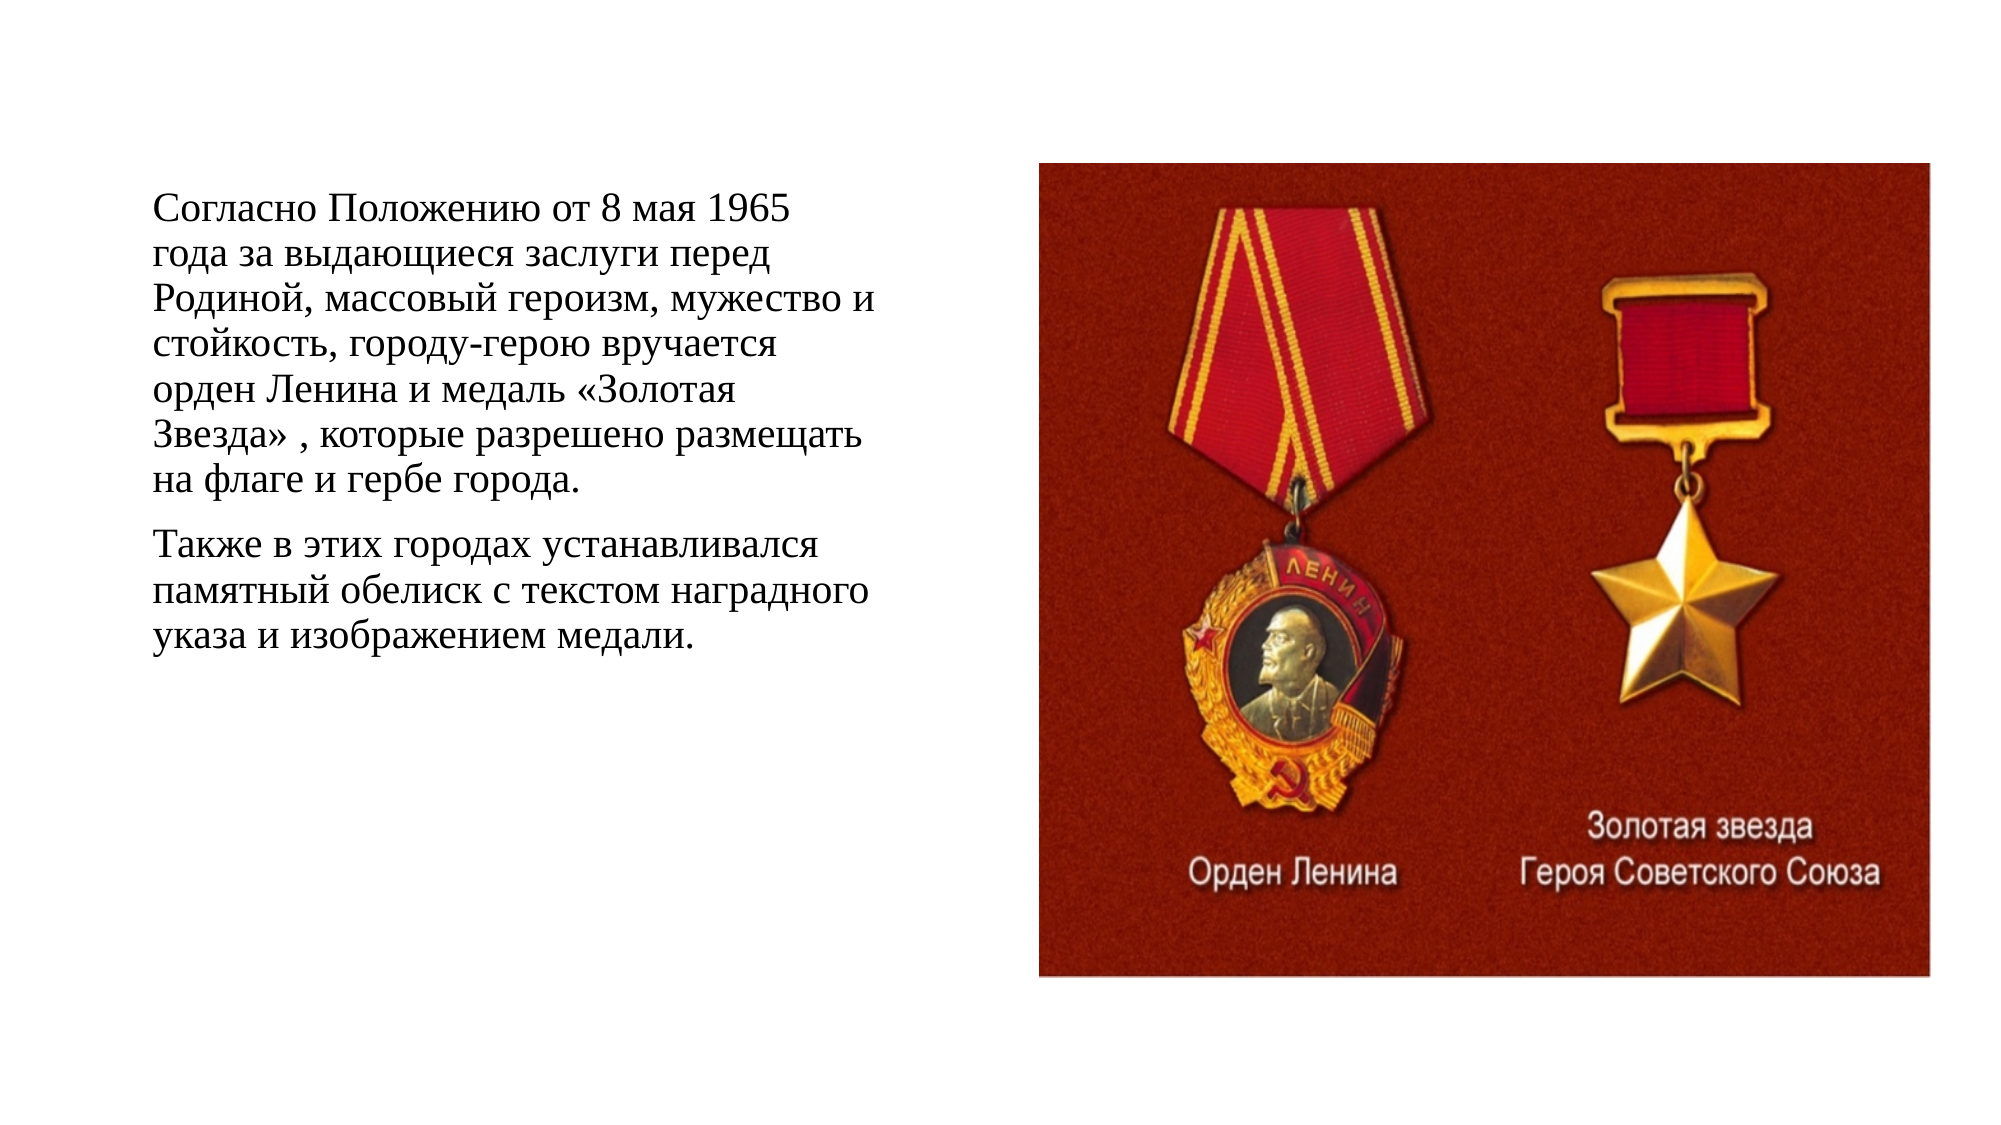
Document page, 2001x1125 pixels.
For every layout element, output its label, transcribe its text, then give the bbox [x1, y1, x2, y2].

list Согласно Положению от 8 мая 1965 года за выдающиеся заслуги перед Родиной, массовый героизм, мужество и стойкость, городу-герою вручается орден Ленина и медаль «Золотая Звезда» , которые разрешено размещать на флаге и гербе города. Также в этих городах устанавливался памятный обелиск с текстом наградного указа и изображением медали. [137, 178, 892, 963]
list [1039, 163, 1931, 978]
